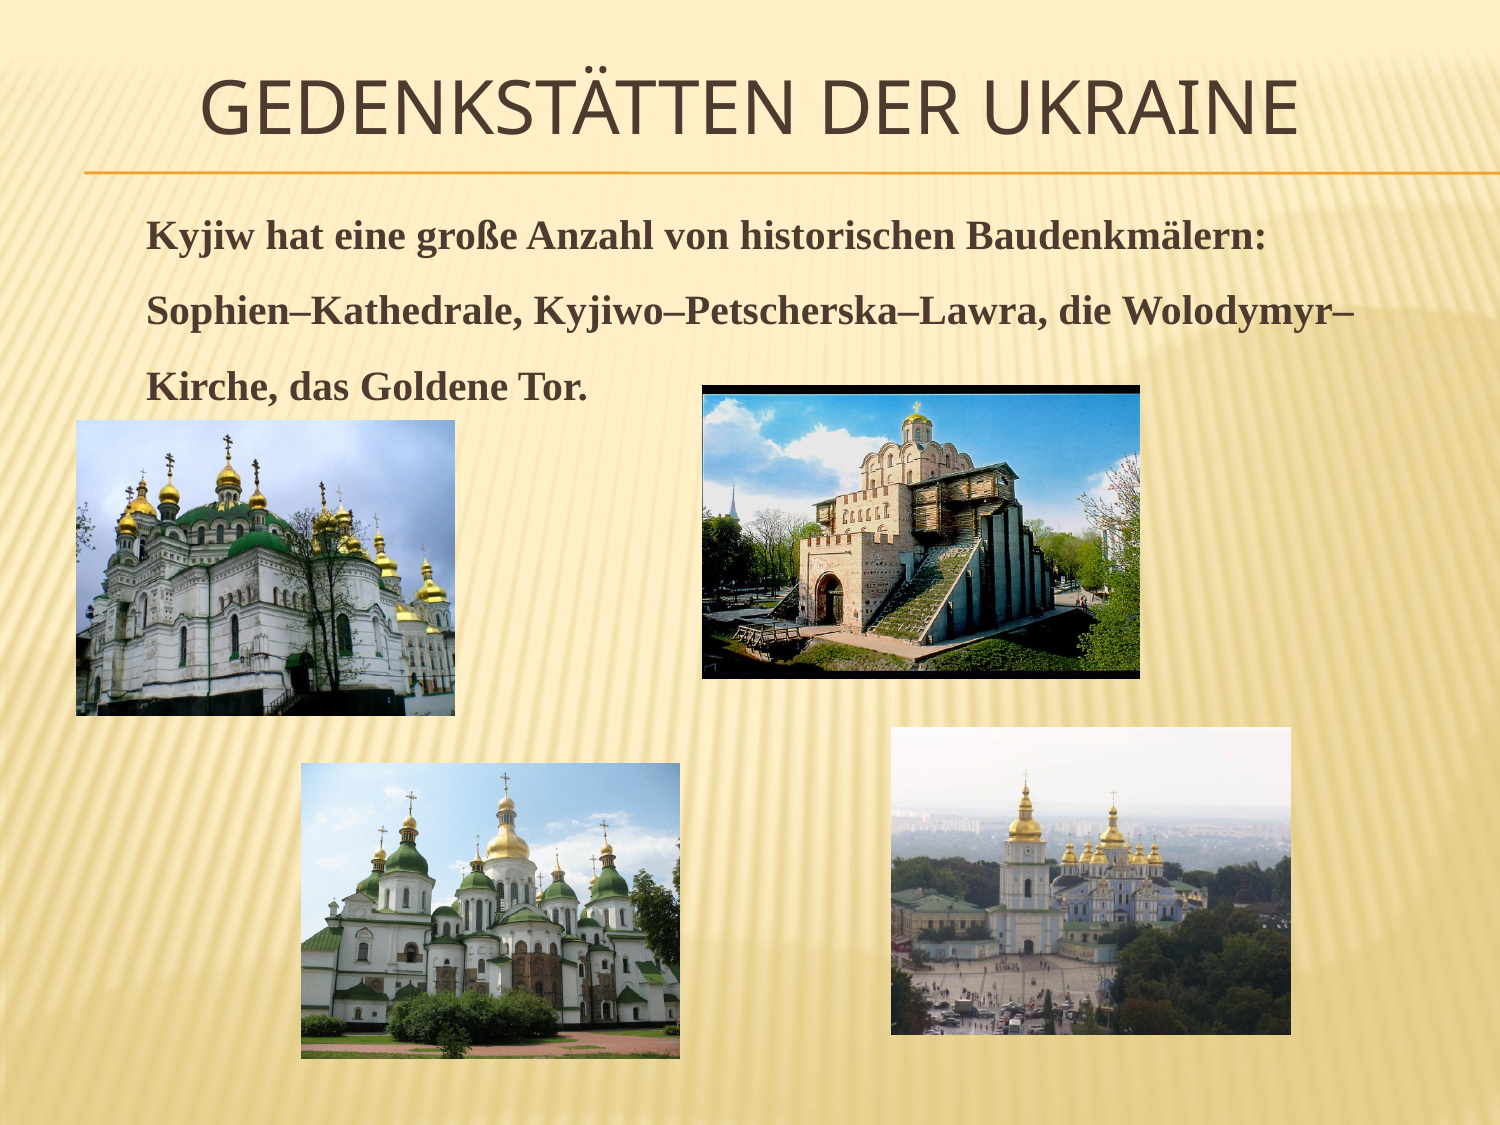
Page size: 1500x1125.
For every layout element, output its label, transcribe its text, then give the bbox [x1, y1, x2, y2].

list Kyjiw hat eine große Anzahl von historischen Baudenkmälern: Sophien–Kathedrale, Kyjiwo–Petscherska–Lawra, die Wolodymyr–Kirche, das Goldene Tor. [75, 175, 1425, 1005]
picture [300, 762, 680, 1059]
picture [891, 727, 1291, 1036]
title Gedenkstätten der Ukraine [75, 45, 1425, 164]
picture [702, 384, 1141, 679]
picture [76, 420, 455, 717]
